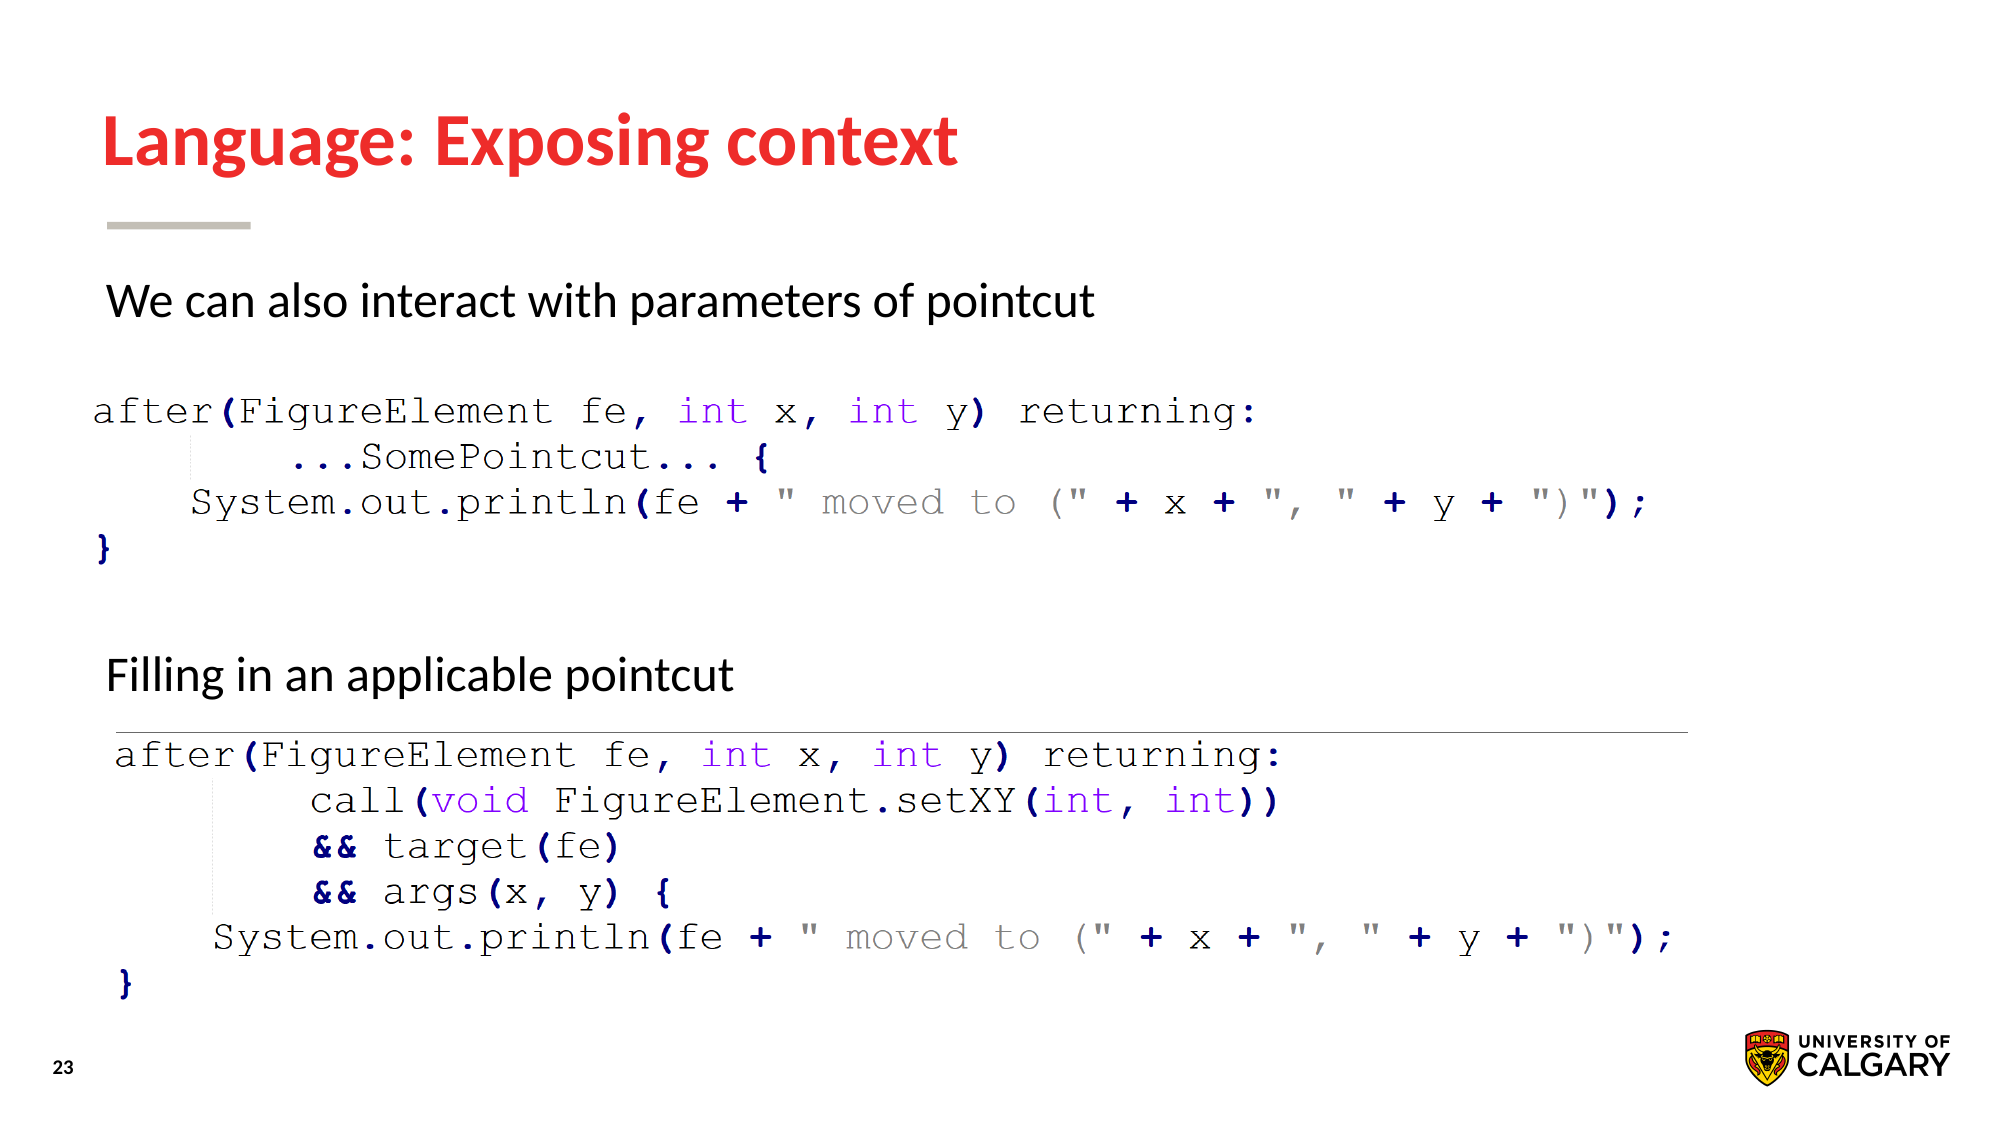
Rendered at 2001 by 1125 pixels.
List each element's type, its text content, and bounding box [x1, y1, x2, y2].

picture [1722, 1012, 1973, 1099]
picture [92, 389, 1650, 573]
list We can also interact with parameters of pointcut Filling in an applicable pointcut [91, 266, 1774, 981]
picture [115, 732, 1688, 1004]
title Language: Exposing context [87, 60, 1774, 222]
